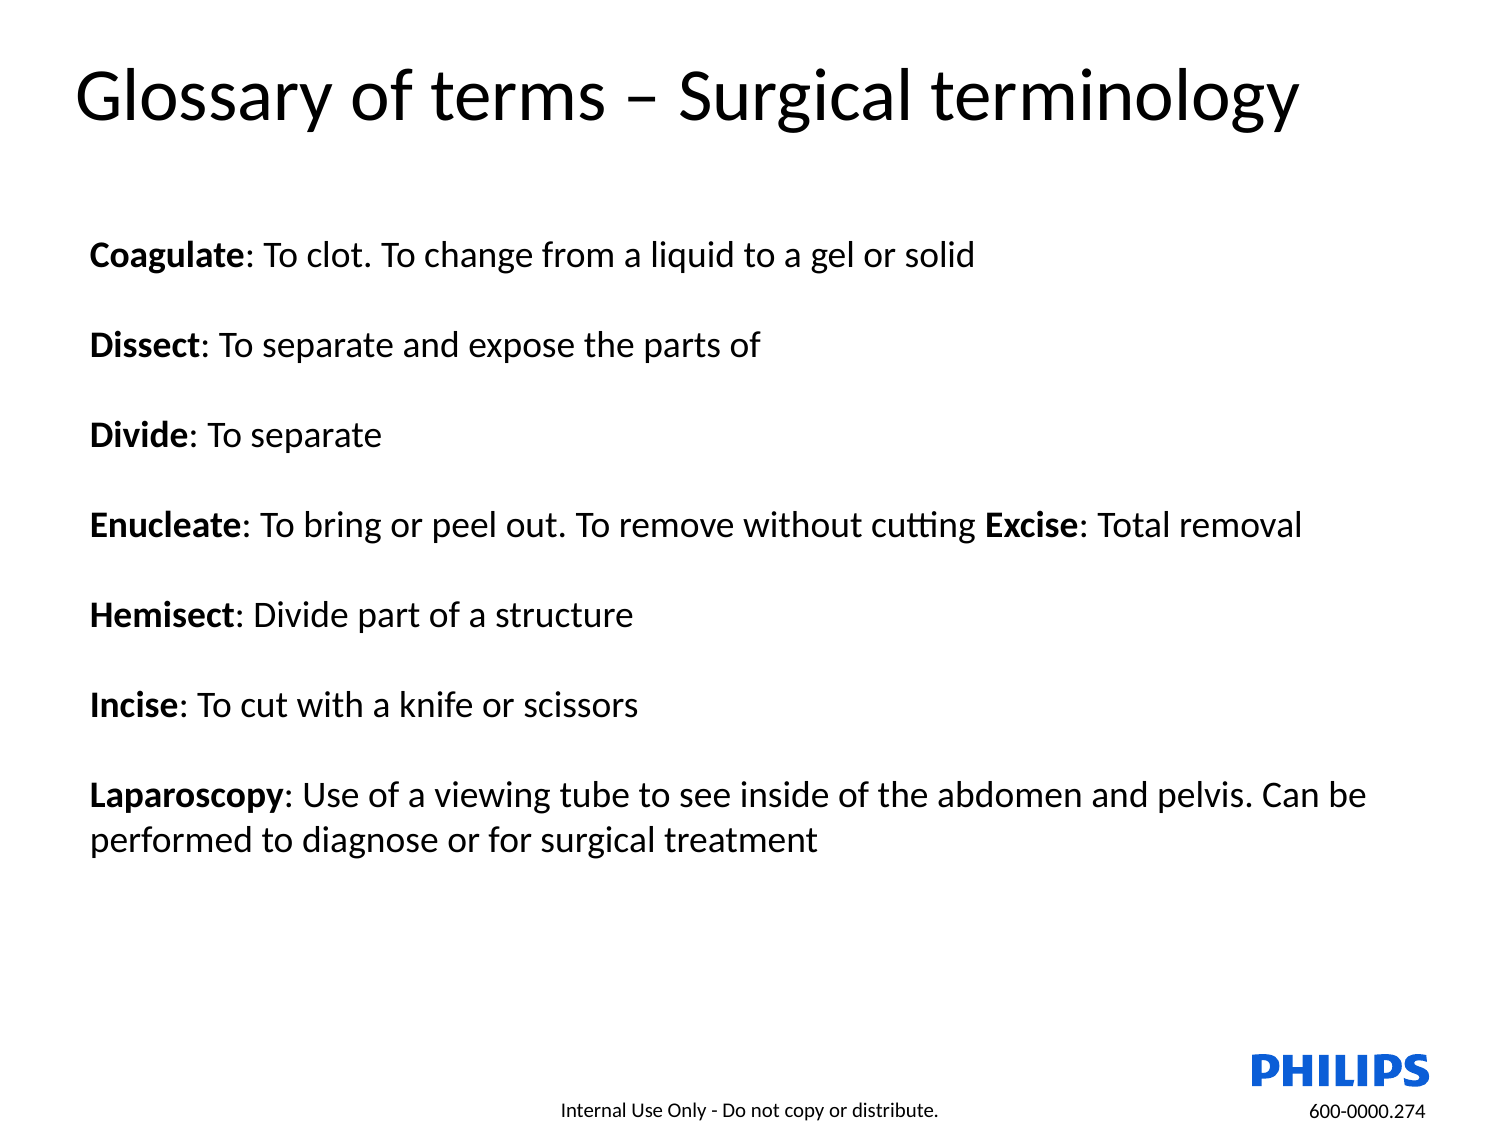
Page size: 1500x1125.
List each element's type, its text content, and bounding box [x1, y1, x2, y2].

text_box Coagulate: To clot. To change from a liquid to a gel or solid Dissect: To separate and expose the parts of Divide: To separate Enucleate: To bring or peel out. To remove without cutting Excise: Total removal Hemisect: Divide part of a structure Incise: To cut with a knife or scissors Laparoscopy: Use of a viewing tube to see inside of the abdomen and pelvis. Can be performed to diagnose or for surgical treatment [74, 222, 1425, 868]
title Glossary of terms – Surgical terminology [75, 45, 1468, 233]
